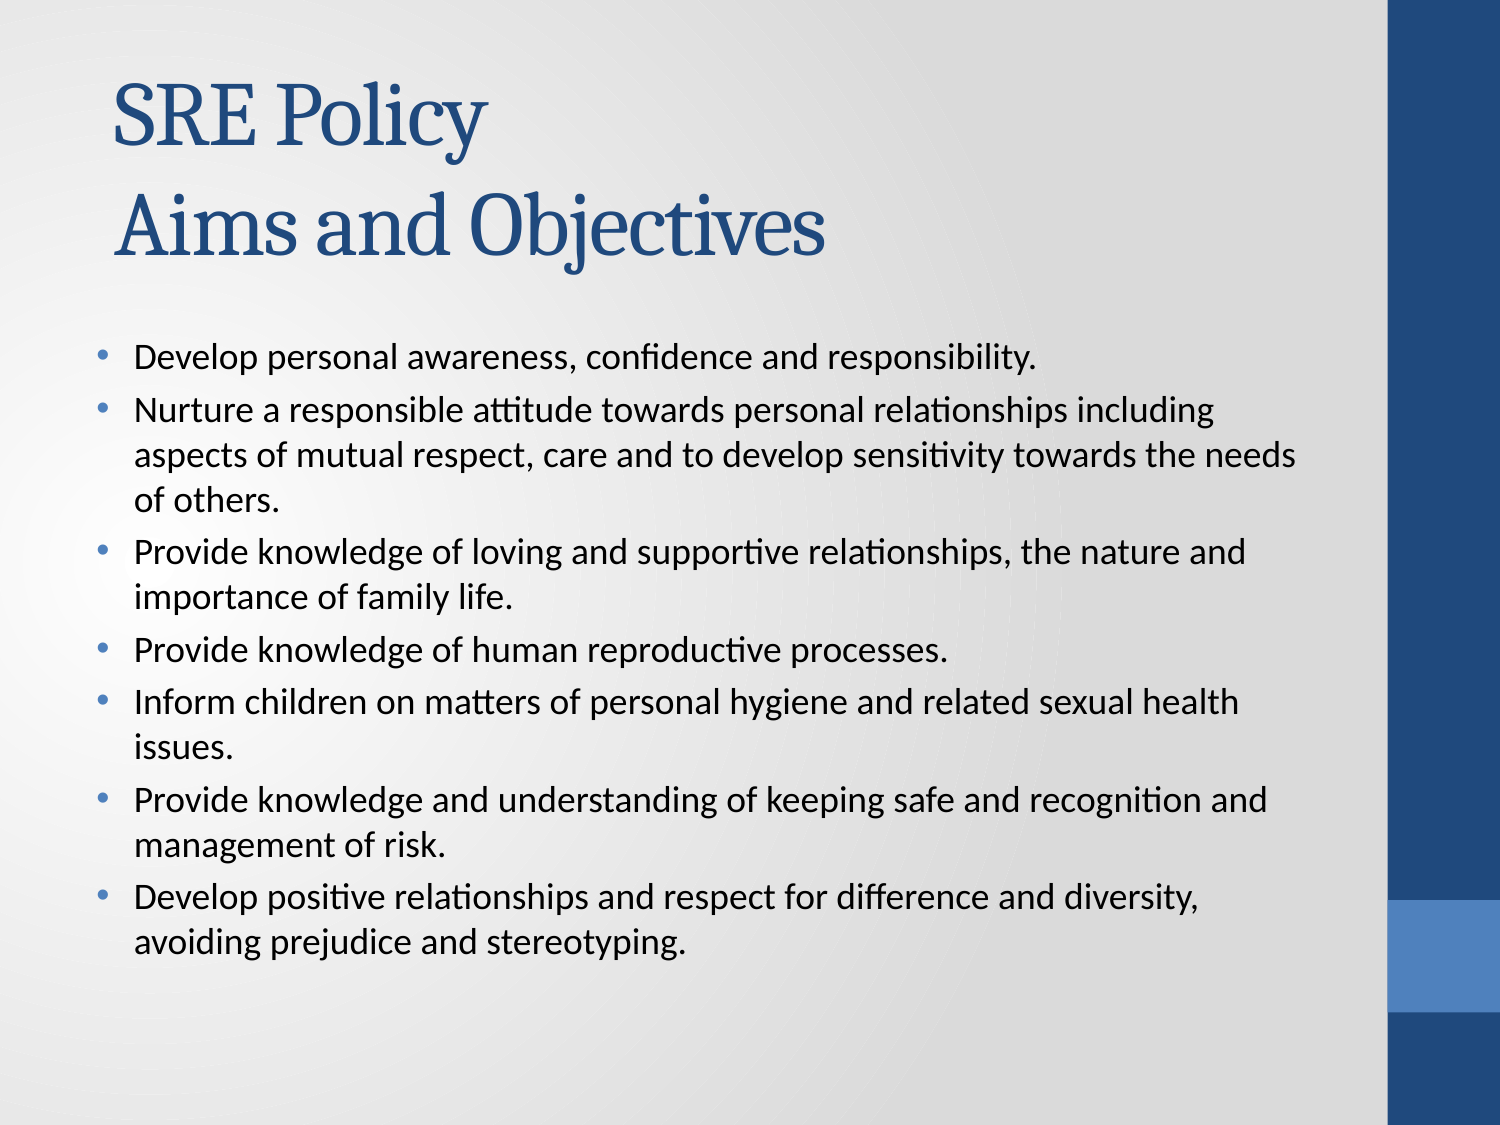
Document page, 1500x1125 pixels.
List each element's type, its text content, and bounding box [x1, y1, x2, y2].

list Develop personal awareness, confidence and responsibility. Nurture a responsible attitude towards personal relationships including aspects of mutual respect, care and to develop sensitivity towards the needs of others. Provide knowledge of loving and supportive relationships, the nature and importance of family life. Provide knowledge of human reproductive processes. Inform children on matters of personal hygiene and related sexual health issues. Provide knowledge and understanding of keeping safe and recognition and management of risk. Develop positive relationships and respect for difference and diversity, avoiding prejudice and stereotyping. [62, 324, 1350, 1063]
text_box SRE Policy Aims and Objectives [99, 70, 1350, 258]
